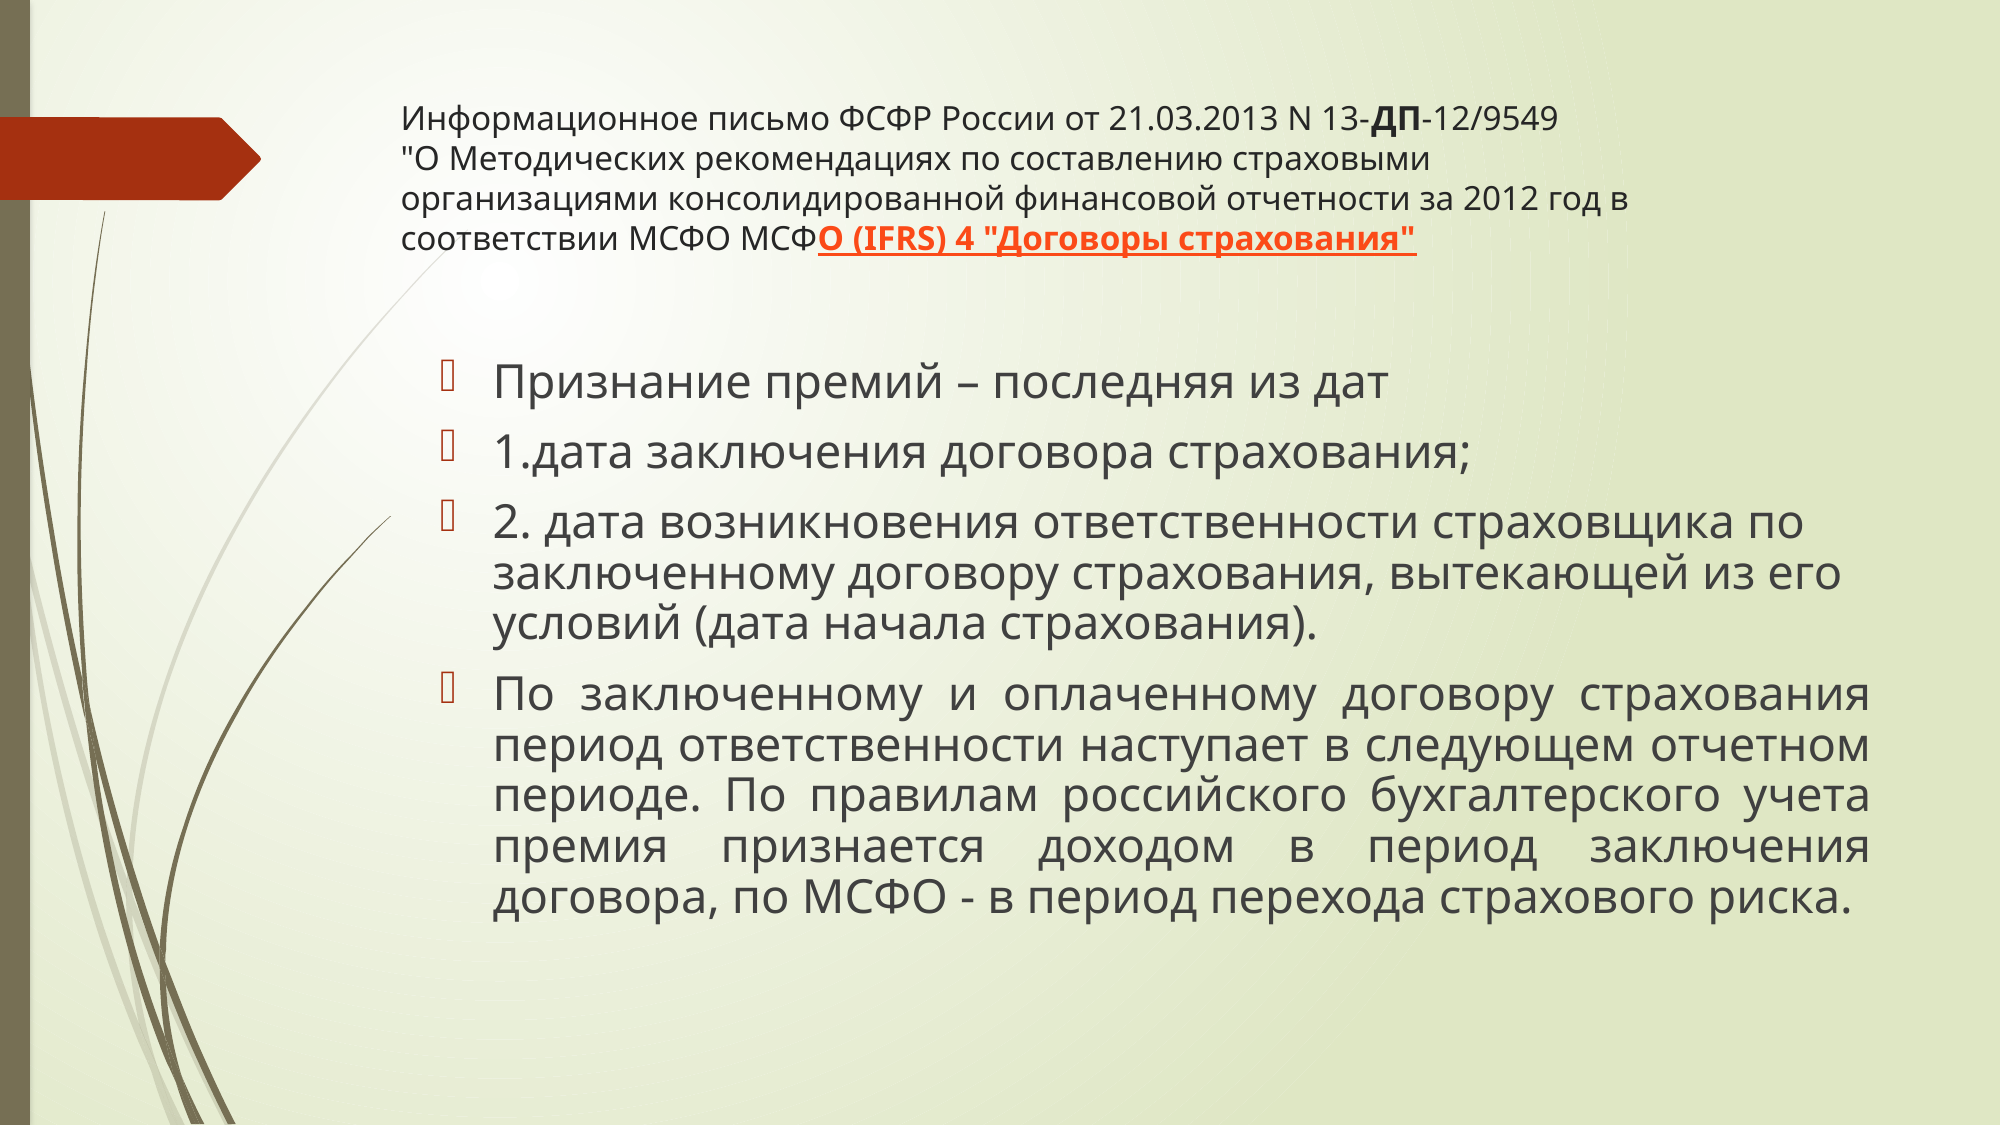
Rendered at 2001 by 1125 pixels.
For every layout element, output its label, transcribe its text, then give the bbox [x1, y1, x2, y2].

list Признание премий – последняя из дат 1.дата заключения договора страхования; 2. дата возникновения ответственности страховщика по заключенному договору страхования, вытекающей из его условий (дата начала страхования). По заключенному и оплаченному договору страхования период ответственности наступает в следующем отчетном периоде. По правилам российского бухгалтерского учета премия признается доходом в период заключения договора, по МСФО - в период перехода страхового риска. [424, 350, 1888, 988]
title Информационное письмо ФСФР России от 21.03.2013 N 13-ДП-12/9549 "О Методических рекомендациях по составлению страховыми организациями консолидированной финансовой отчетности за 2012 год в соответствии МСФО МСФО (IFRS) 4 "Договоры страхования" [385, 90, 1649, 278]
